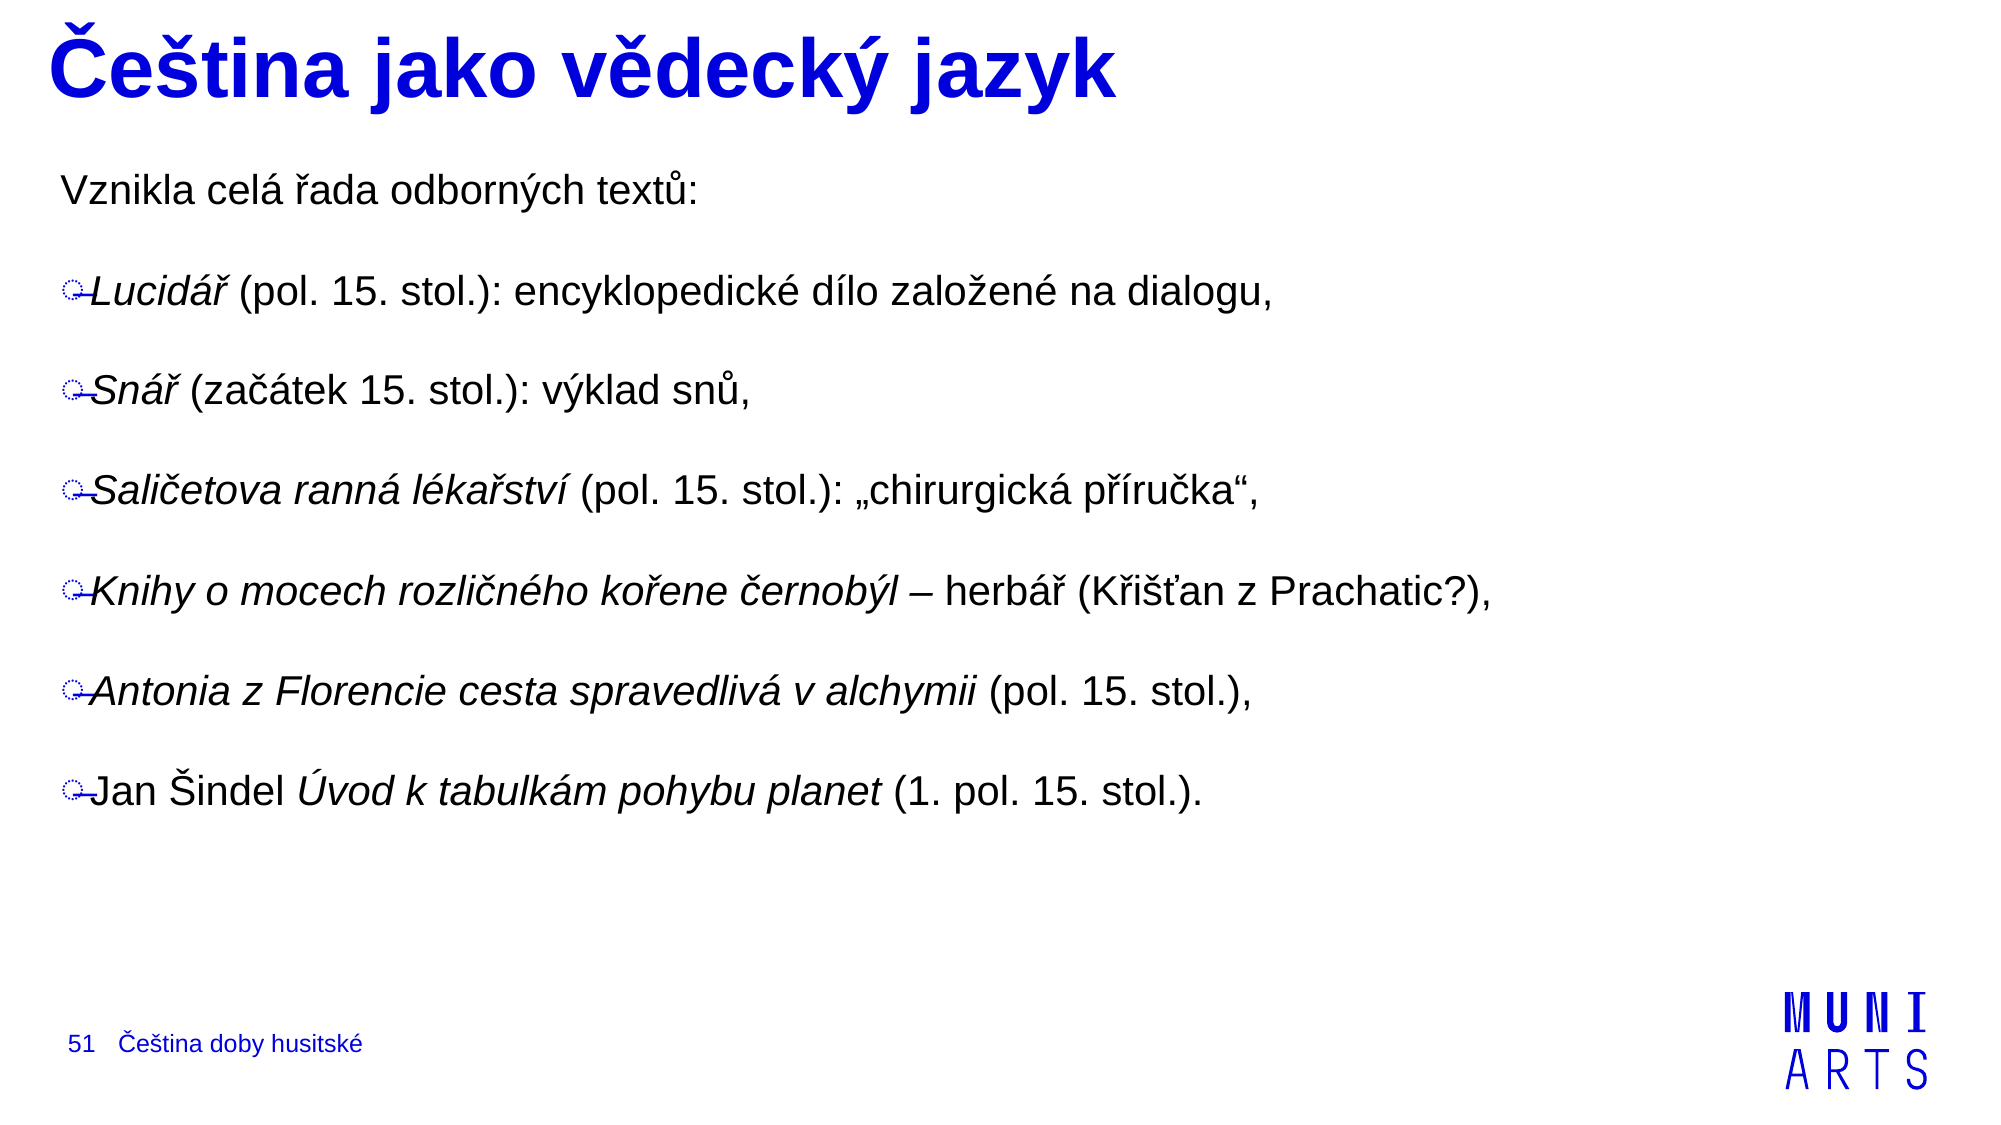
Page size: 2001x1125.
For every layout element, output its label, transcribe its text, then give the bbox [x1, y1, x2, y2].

title Čeština jako vědecký jazyk [48, 30, 1933, 88]
slide_number 51 [67, 1021, 110, 1063]
list Vznikla celá řada odborných textů: Lucidář (pol. 15. stol.): encyklopedické dílo založené na dialogu, Snář (začátek 15. stol.): výklad snů, Saličetova ranná lékařství (pol. 15. stol.): „chirurgická příručka“, Knihy o mocech rozličného kořene černobýl – herbář (Křišťan z Prachatic?), Antonia z Florencie cesta spravedlivá v alchymii (pol. 15. stol.), Jan Šindel Úvod k tabulkám pohybu planet (1. pol. 15. stol.). [48, 163, 1959, 925]
footer Čeština doby husitské [118, 1021, 1418, 1063]
